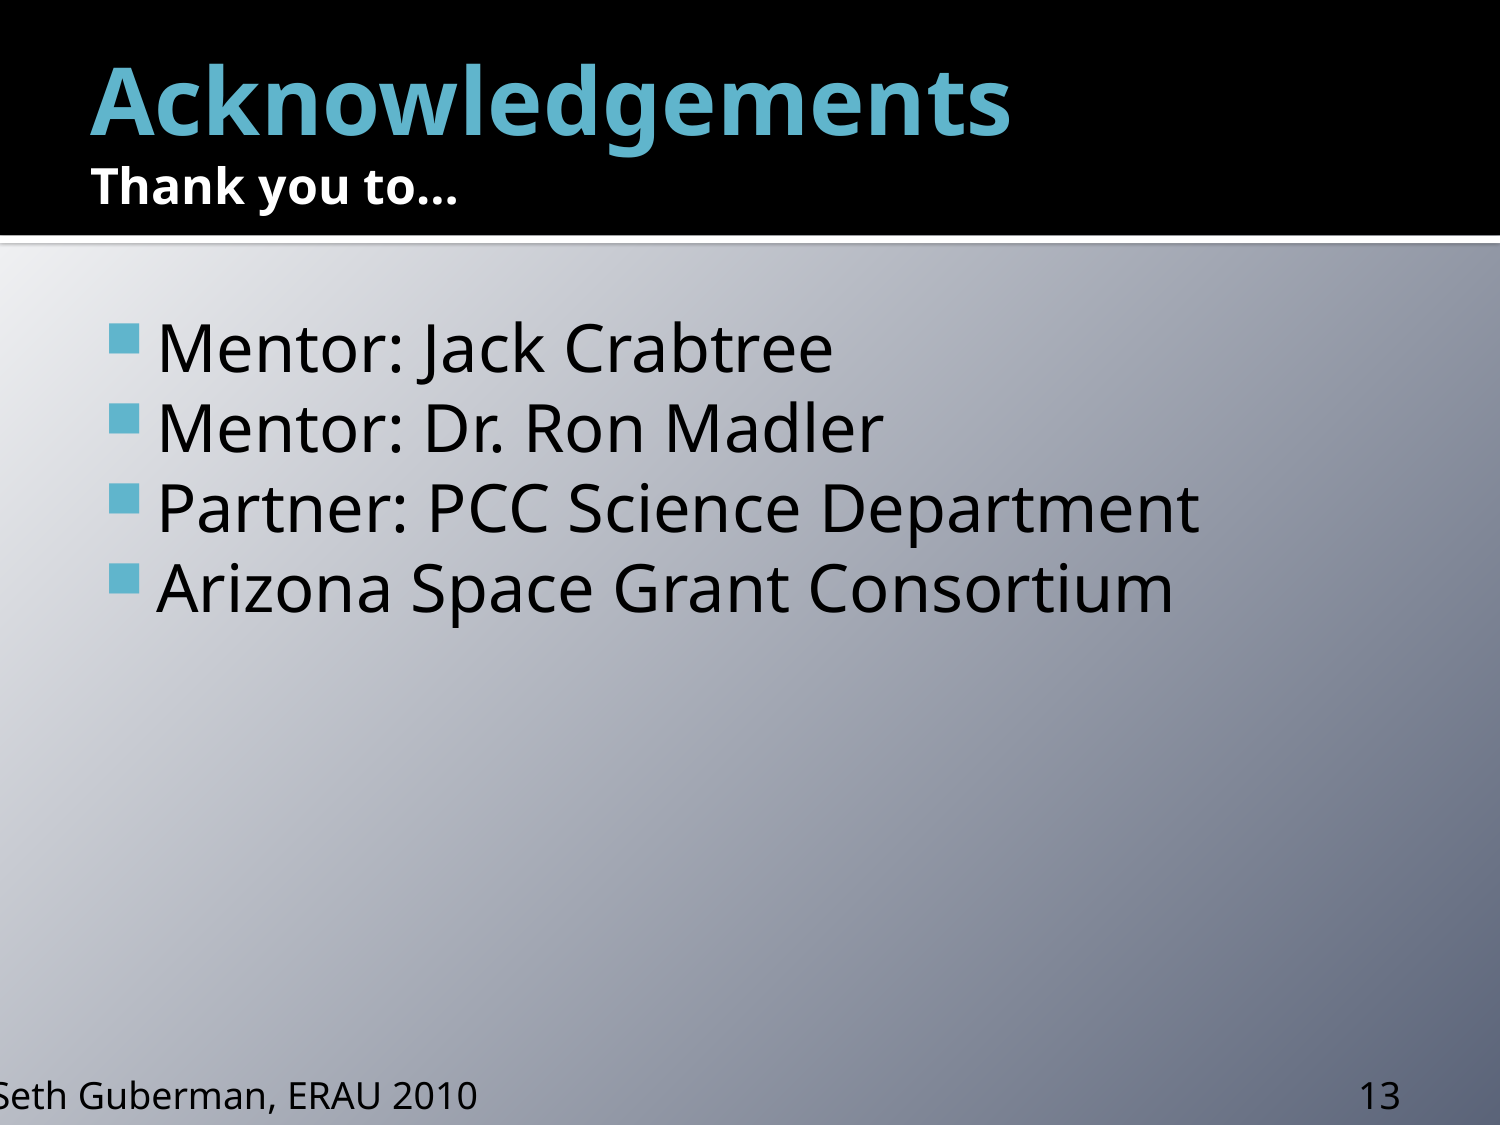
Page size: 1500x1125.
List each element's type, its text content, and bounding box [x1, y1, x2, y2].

title Acknowledgements Thank you to… [75, 25, 1425, 231]
text_box Seth Guberman, ERAU 2010 [0, 1064, 494, 1125]
list Mentor: Jack Crabtree Mentor: Dr. Ron Madler Partner: PCC Science Department Arizona Space Grant Consortium [75, 291, 1425, 1050]
text_box 13 [1343, 1064, 1500, 1125]
